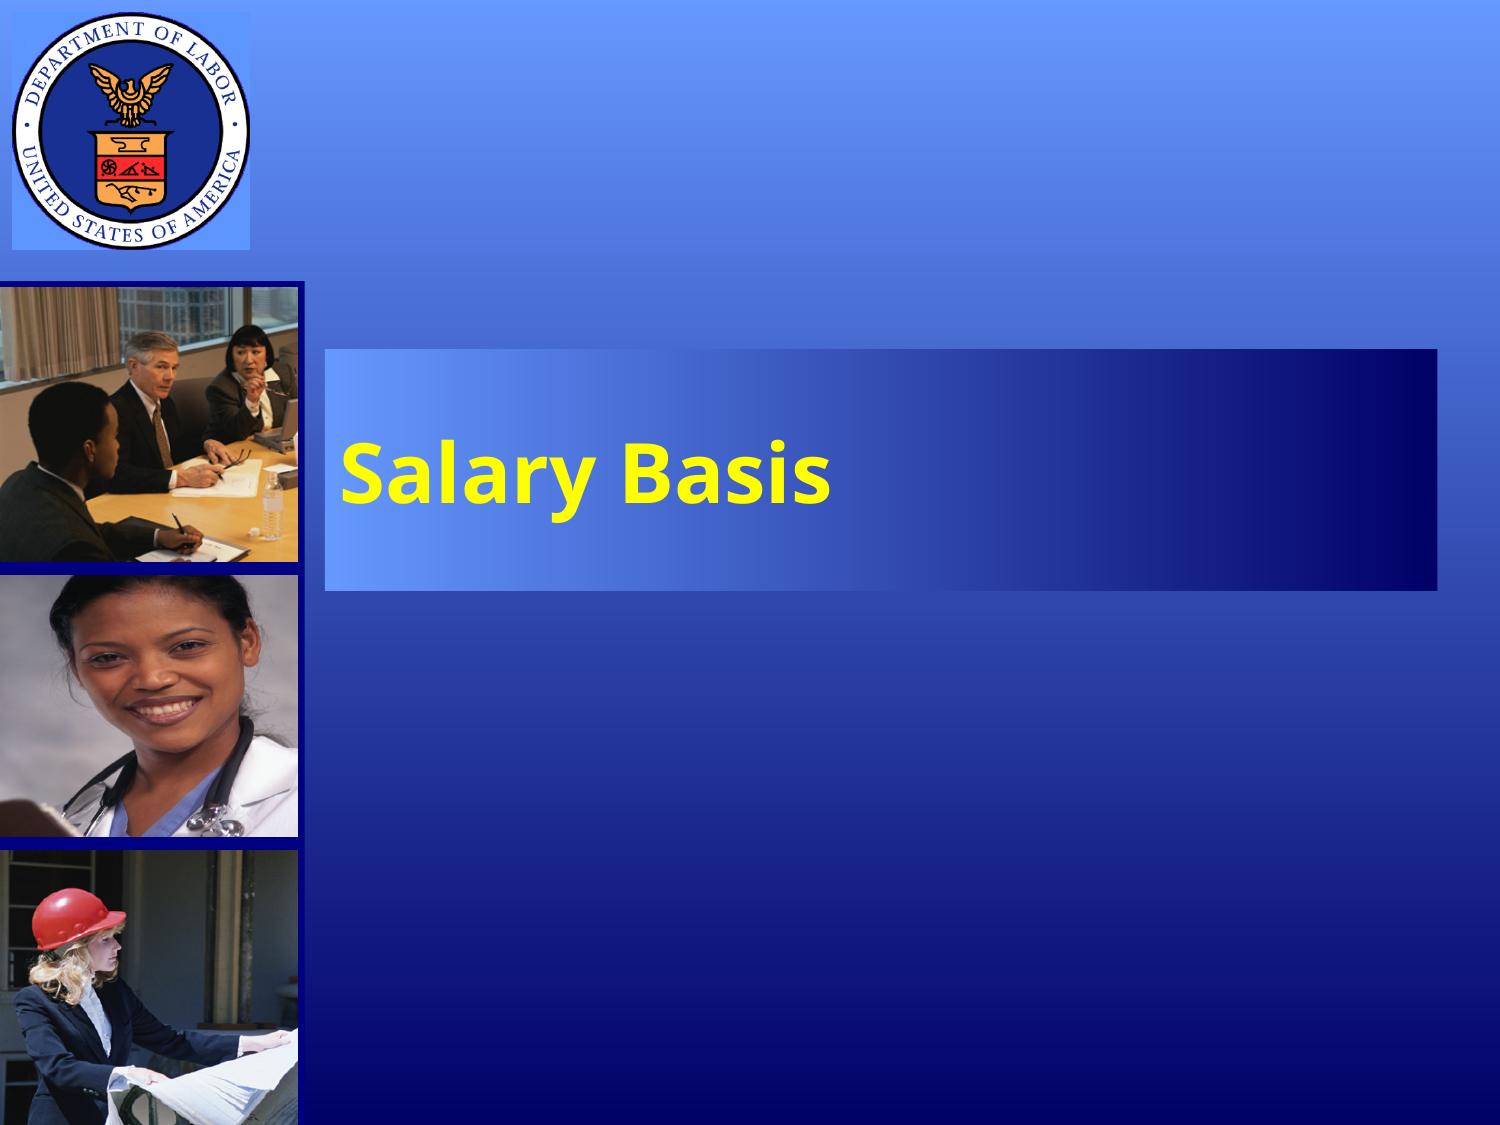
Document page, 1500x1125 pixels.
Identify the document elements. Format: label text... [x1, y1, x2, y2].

picture [0, 575, 298, 837]
picture [0, 287, 298, 562]
picture [0, 850, 298, 1125]
title Salary Basis [324, 349, 1438, 591]
picture [12, 12, 250, 250]
